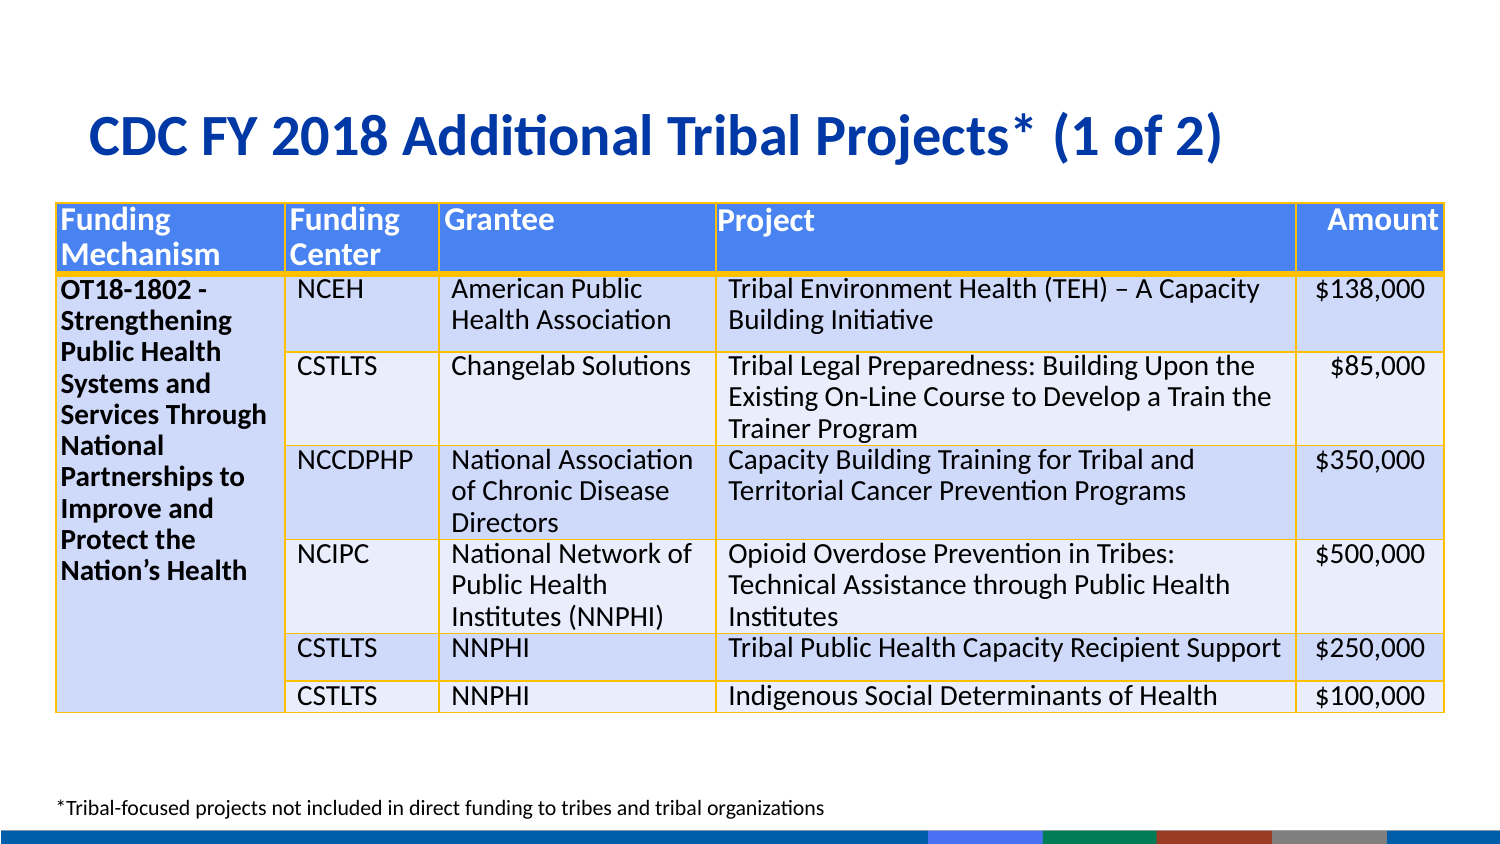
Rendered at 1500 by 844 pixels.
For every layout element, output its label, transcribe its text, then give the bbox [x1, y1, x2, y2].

table_cell $100,000 [1297, 682, 1443, 712]
table_cell Tribal Environment Health (TEH) – A Capacity Building Initiative [717, 277, 1295, 351]
table_cell NCCDPHP [286, 446, 438, 539]
table_cell $500,000 [1297, 540, 1443, 633]
table_cell CSTLTS [286, 353, 438, 445]
table_cell National Network of Public Health Institutes (NNPHI) [440, 540, 715, 633]
table_cell NNPHI [440, 634, 715, 680]
table_cell CSTLTS [286, 682, 438, 712]
table_cell Changelab Solutions [440, 353, 715, 445]
table_cell NCEH [286, 277, 438, 351]
table_cell Indigenous Social Determinants of Health [717, 682, 1295, 712]
table_header Grantee [440, 204, 715, 271]
table_cell $350,000 [1297, 446, 1443, 539]
table_cell National Association of Chronic Disease Directors [440, 446, 715, 539]
table_cell Capacity Building Training for Tribal and Territorial Cancer Prevention Programs [717, 446, 1295, 539]
text_box *Tribal-focused projects not included in direct funding to tribes and tribal organizations [40, 786, 1313, 828]
table_header Funding Center [286, 204, 438, 271]
table_header Funding Mechanism [57, 204, 284, 271]
table_cell OT18-1802 - Strengthening Public Health Systems and Services Through National Partnerships to Improve and Protect the Nation’s Health [57, 277, 284, 712]
picture [1, 823, 1500, 844]
table_cell CSTLTS [286, 634, 438, 680]
table_cell $250,000 [1297, 634, 1443, 680]
table_header Project [717, 204, 1295, 271]
table_cell Opioid Overdose Prevention in Tribes: Technical Assistance through Public Health Institutes [717, 540, 1295, 633]
table_cell NCIPC [286, 540, 438, 633]
table_cell NNPHI [440, 682, 715, 712]
table_header Amount [1297, 204, 1443, 271]
table_cell Tribal Legal Preparedness: Building Upon the Existing On-Line Course to Develop a Train the Trainer Program [717, 353, 1295, 445]
table_cell American Public Health Association [440, 277, 715, 351]
table_cell $85,000 [1297, 353, 1443, 445]
title CDC FY 2018 Additional Tribal Projects* (1 of 2) [75, 33, 1459, 175]
table_cell Tribal Public Health Capacity Recipient Support [717, 634, 1295, 680]
table_cell $138,000 [1297, 277, 1443, 351]
